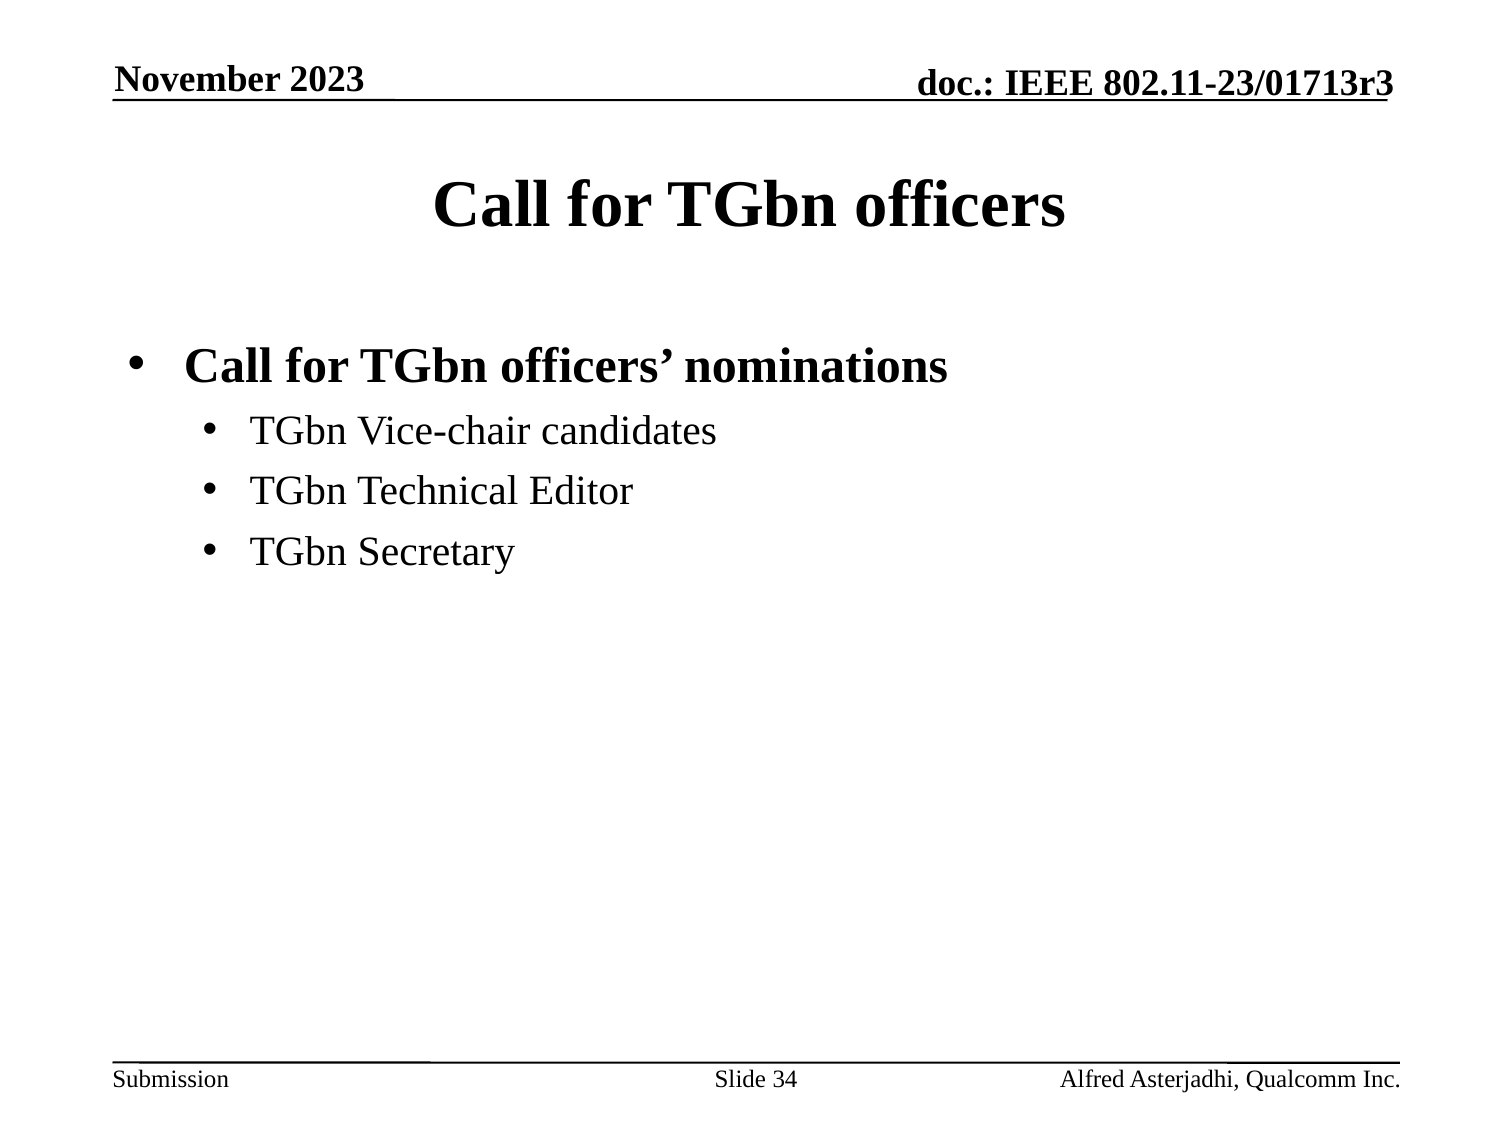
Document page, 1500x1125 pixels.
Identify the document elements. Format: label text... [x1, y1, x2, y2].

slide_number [114, 54, 423, 100]
slide_number Slide 34 [712, 1061, 800, 1123]
footer Alfred Asterjadhi, Qualcomm Inc. [878, 1061, 1402, 1093]
title Call for TGbn officers [112, 112, 1388, 288]
list Call for TGbn officers’ nominations TGbn Vice-chair candidates TGbn Technical Editor TGbn Secretary [112, 324, 1388, 1000]
